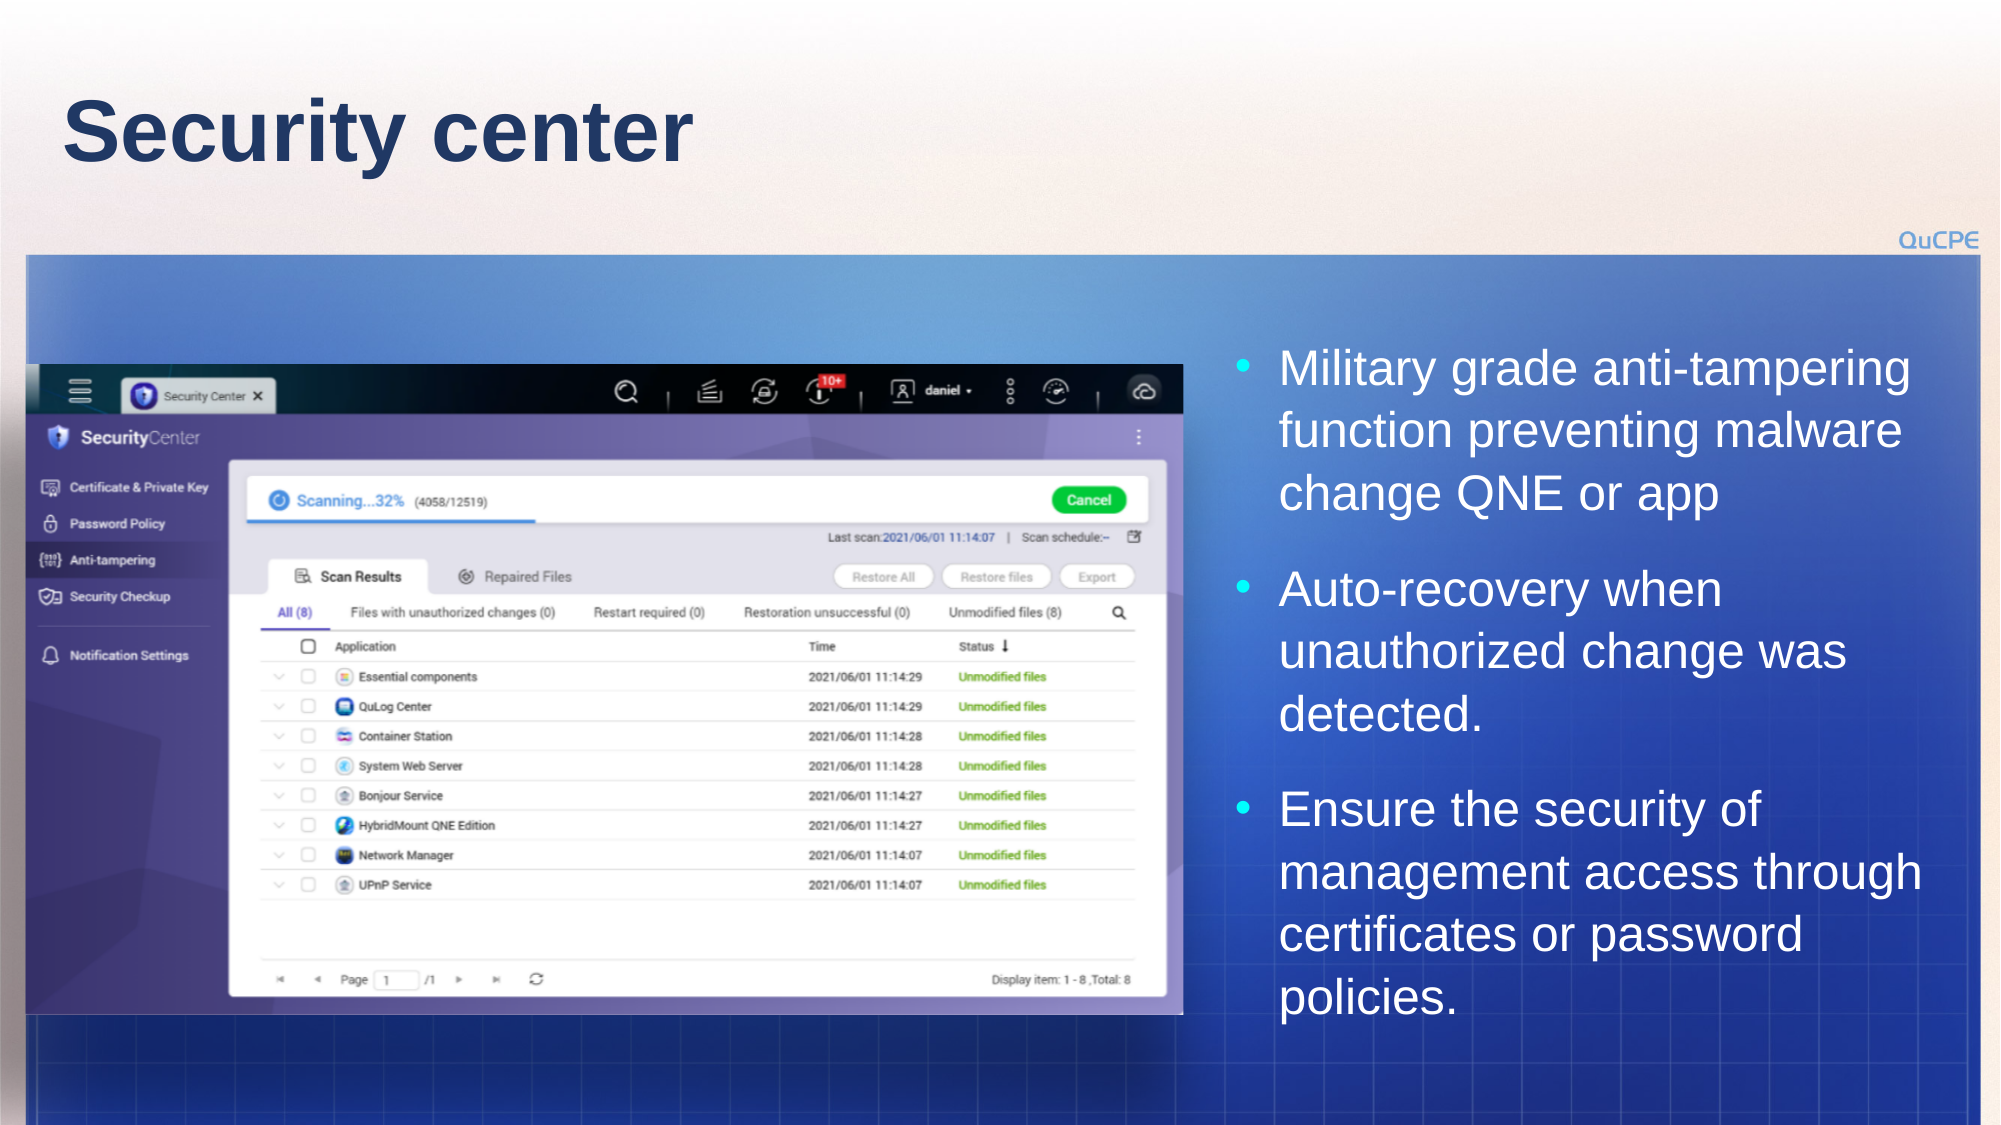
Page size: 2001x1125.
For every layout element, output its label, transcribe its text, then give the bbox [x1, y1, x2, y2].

picture [0, 0, 2000, 1125]
text_box Security center [47, 66, 1859, 187]
text_box Military grade anti-tampering function preventing malware change QNE or app Auto-recovery when unauthorized change was detected. Ensure the security of management access through certificates or password policies. [1220, 325, 1977, 1032]
